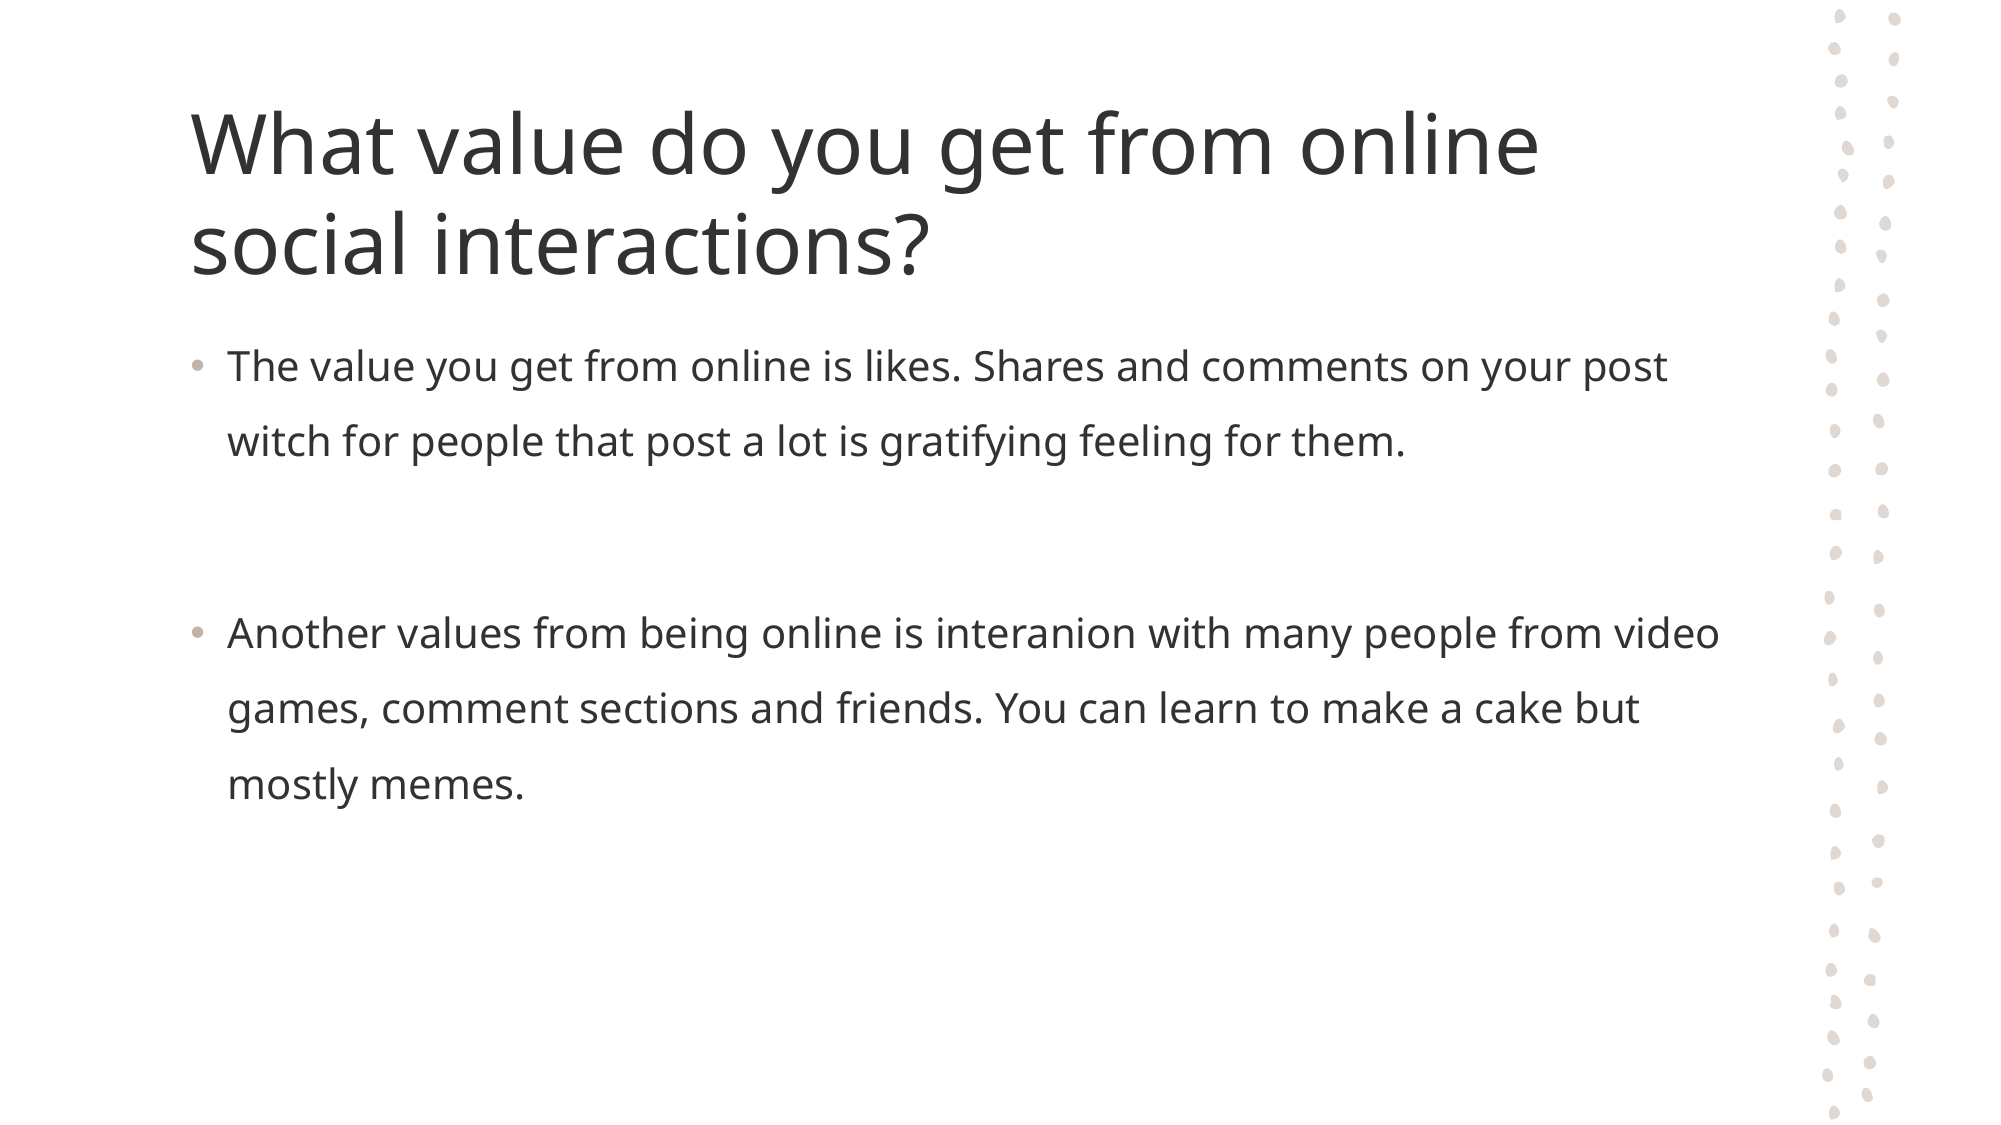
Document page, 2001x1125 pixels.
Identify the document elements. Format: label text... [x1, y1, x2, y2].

title What value do you get from online social interactions? [175, 82, 1756, 300]
list The value you get from online is likes. Shares and comments on your post witch for people that post a lot is gratifying feeling for them. Another values from being online is interanion with many people from video games, comment sections and friends. You can learn to make a cake but mostly memes. [175, 307, 1756, 1022]
